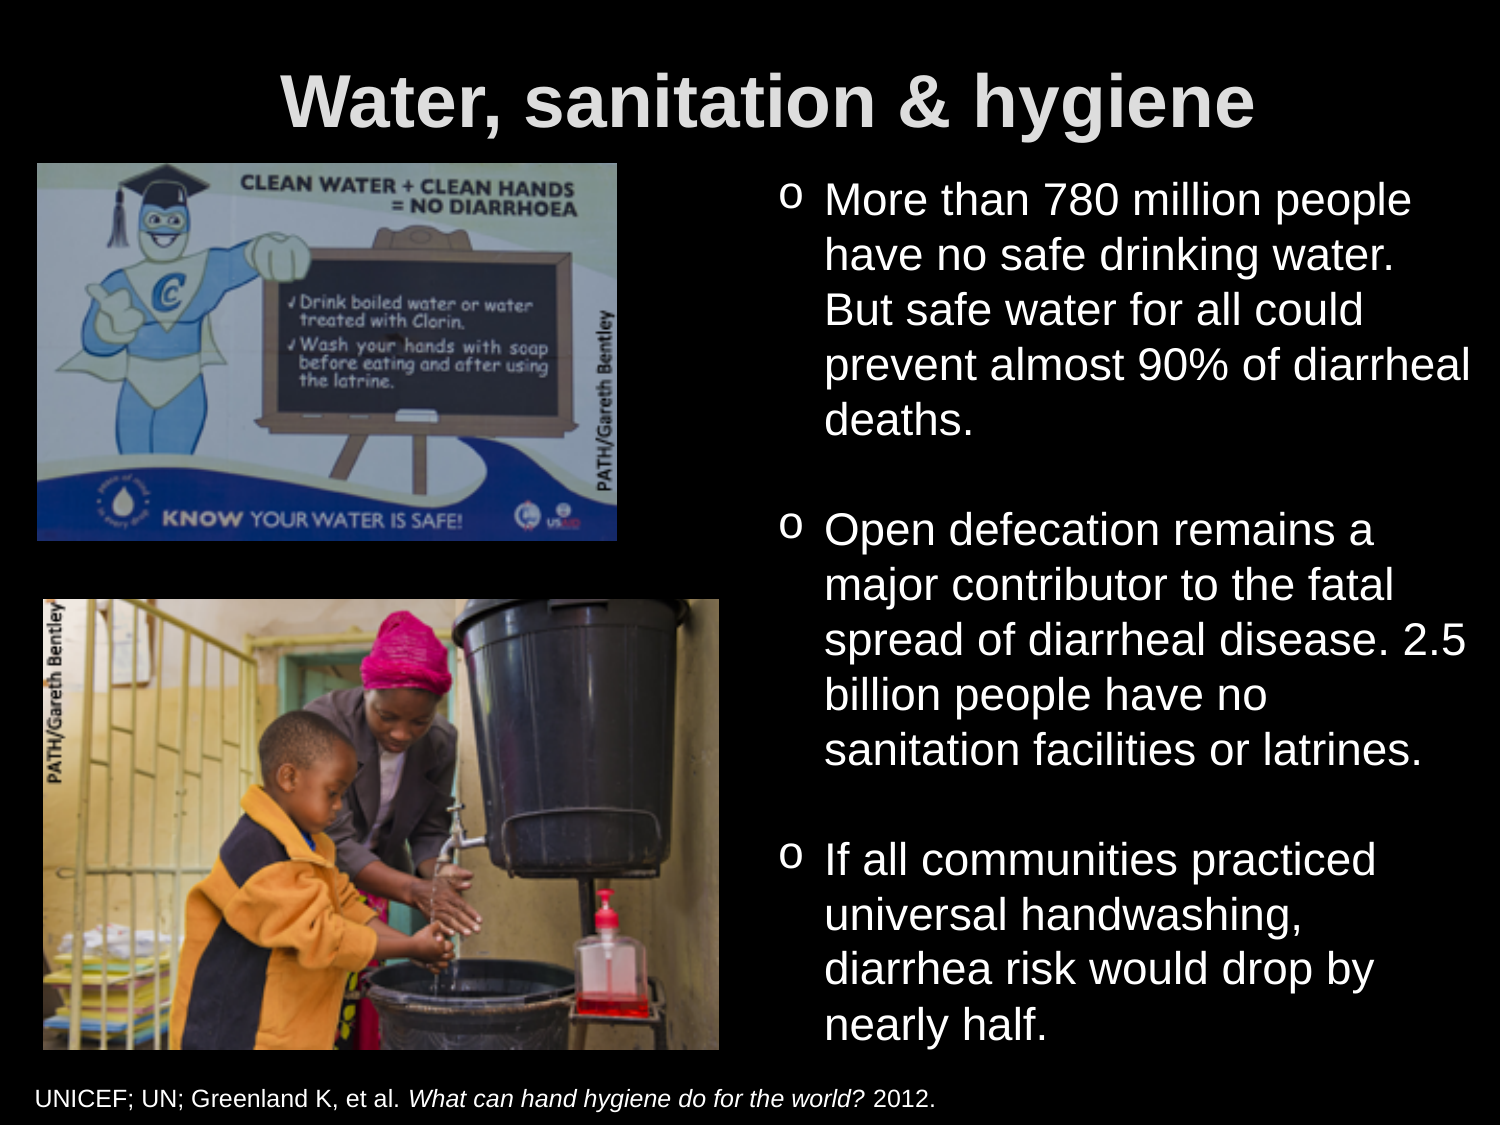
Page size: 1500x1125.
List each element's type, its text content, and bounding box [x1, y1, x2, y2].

text_box UNICEF; UN; Greenland K, et al. What can hand hygiene do for the world? 2012. [19, 1074, 1488, 1120]
title Water, sanitation & hygiene [37, 50, 1500, 146]
text_box More than 780 million people have no safe drinking water. But safe water for all could prevent almost 90% of diarrheal deaths. Open defecation remains a major contributor to the fatal spread of diarrheal disease. 2.5 billion people have no sanitation facilities or latrines. If all communities practiced universal handwashing, diarrhea risk would drop by nearly half. [762, 162, 1488, 1057]
picture [43, 599, 719, 1051]
picture [37, 163, 617, 541]
